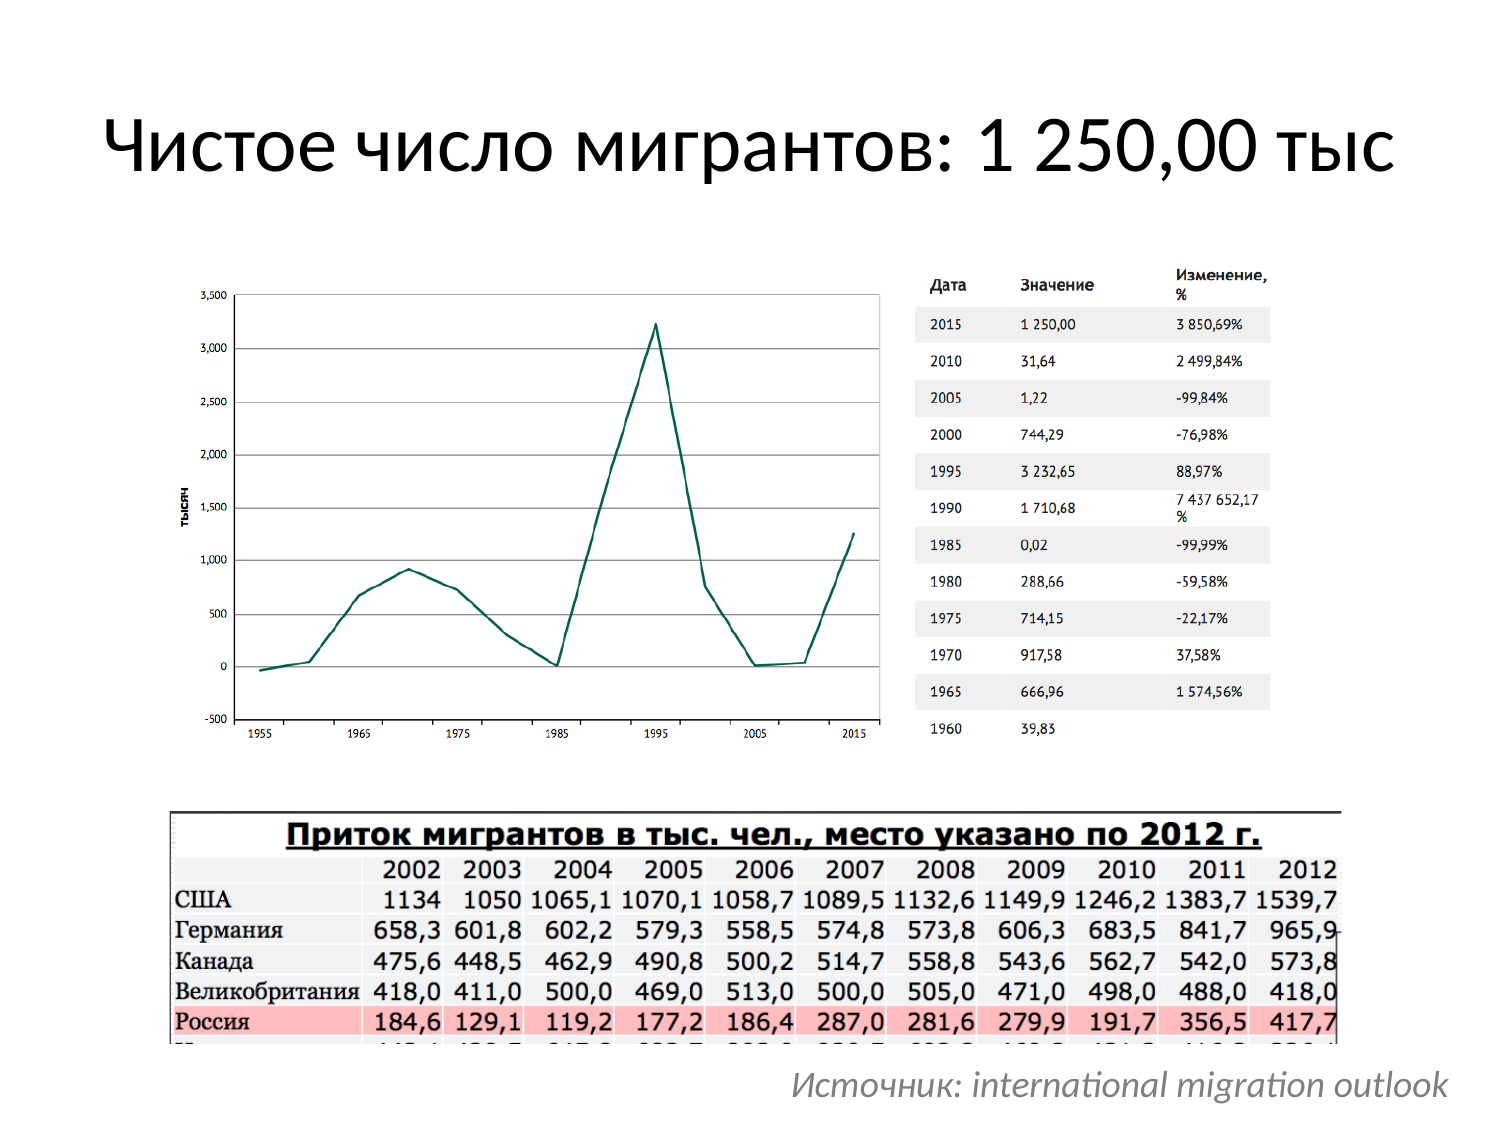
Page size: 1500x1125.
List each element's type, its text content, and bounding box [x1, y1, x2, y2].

text_box Источник: international migration outlook [775, 1053, 1464, 1113]
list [169, 254, 1288, 747]
title Чистое число мигрантов: 1 250,00 тыс [74, 44, 1426, 233]
picture [169, 811, 1342, 1045]
